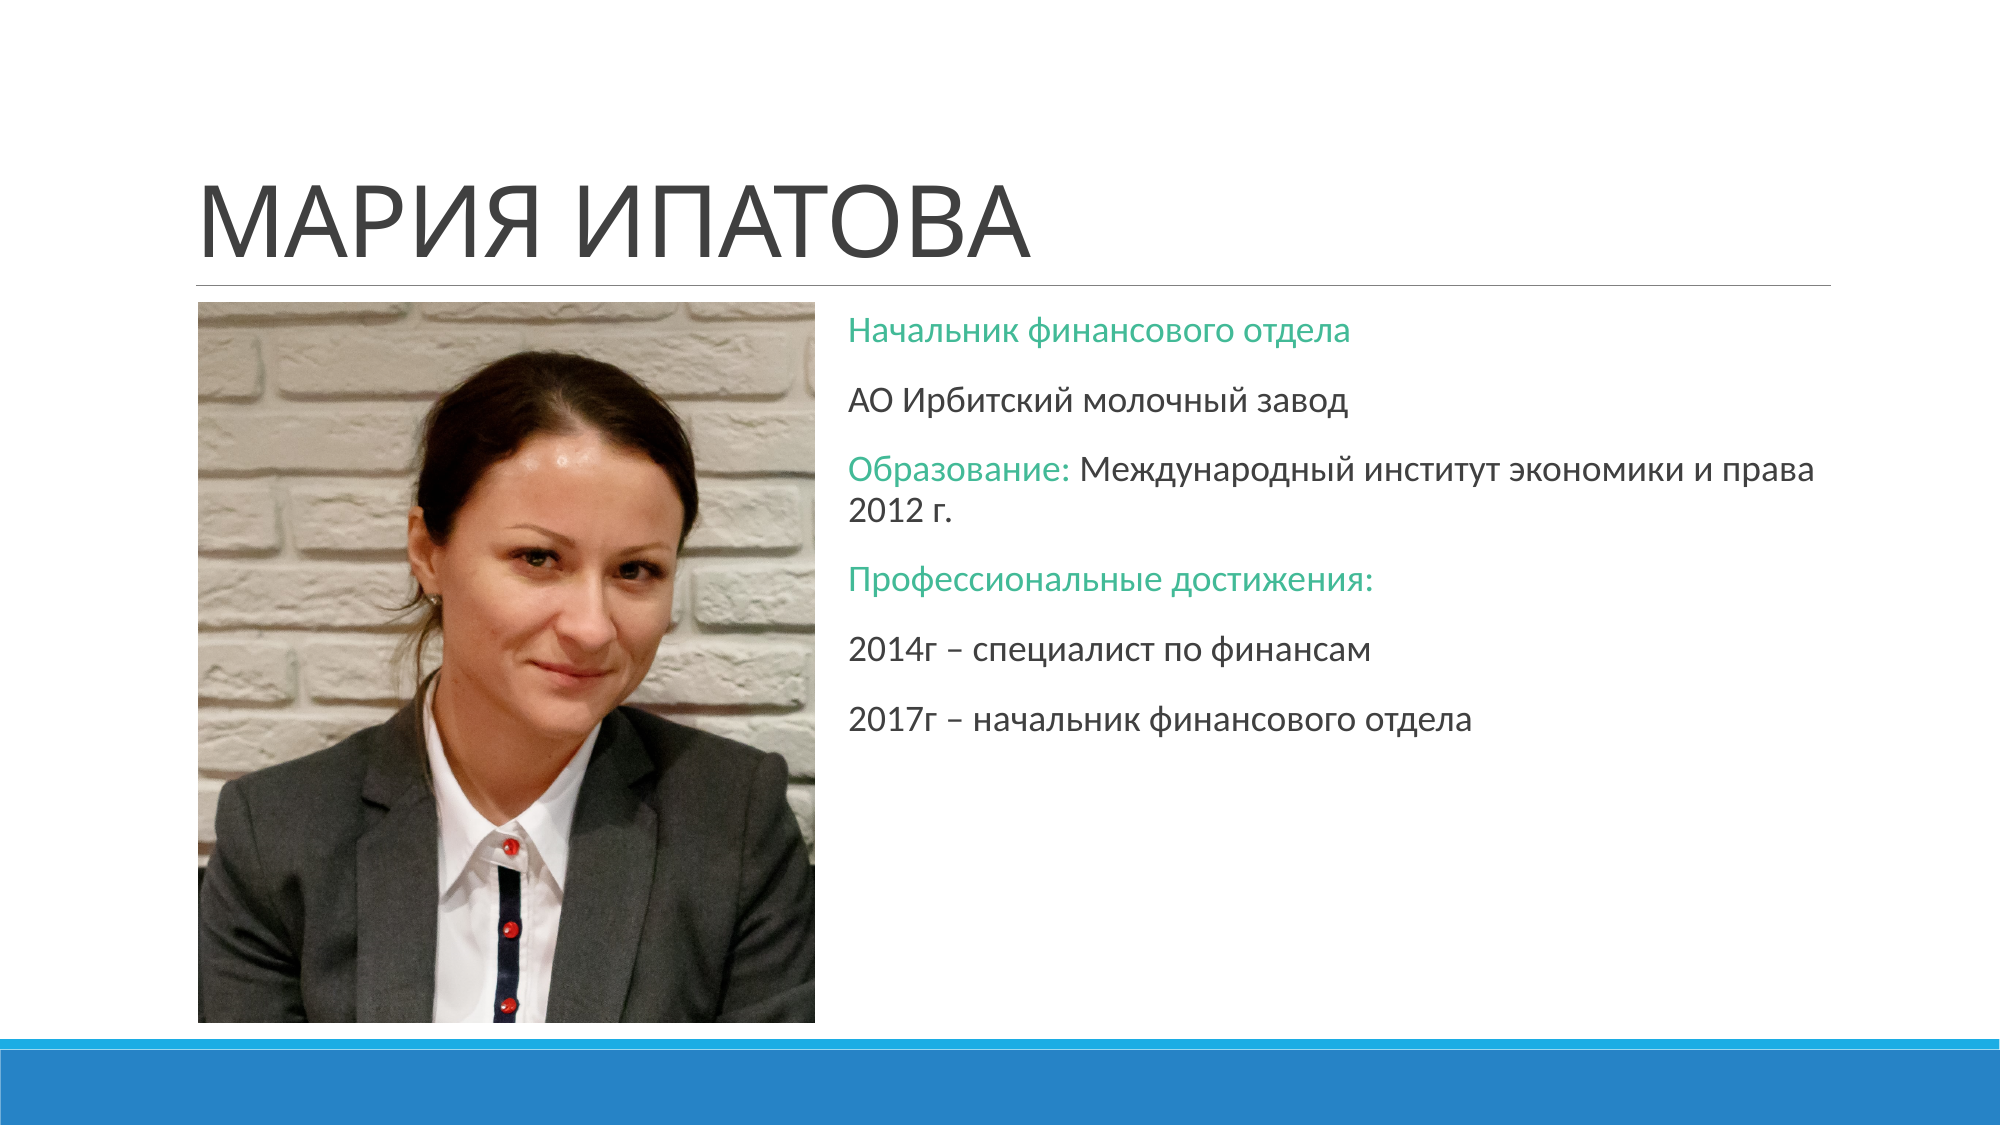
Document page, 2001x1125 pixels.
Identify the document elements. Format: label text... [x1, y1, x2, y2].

title МАРИЯ ИПАТОВА [180, 47, 1830, 285]
picture [198, 302, 815, 1023]
list Начальник финансового отдела АО Ирбитский молочный завод Образование: Международный институт экономики и права 2012 г. Профессиональные достижения: 2014г – специалист по финансам 2017г – начальник финансового отдела [833, 302, 1830, 1029]
